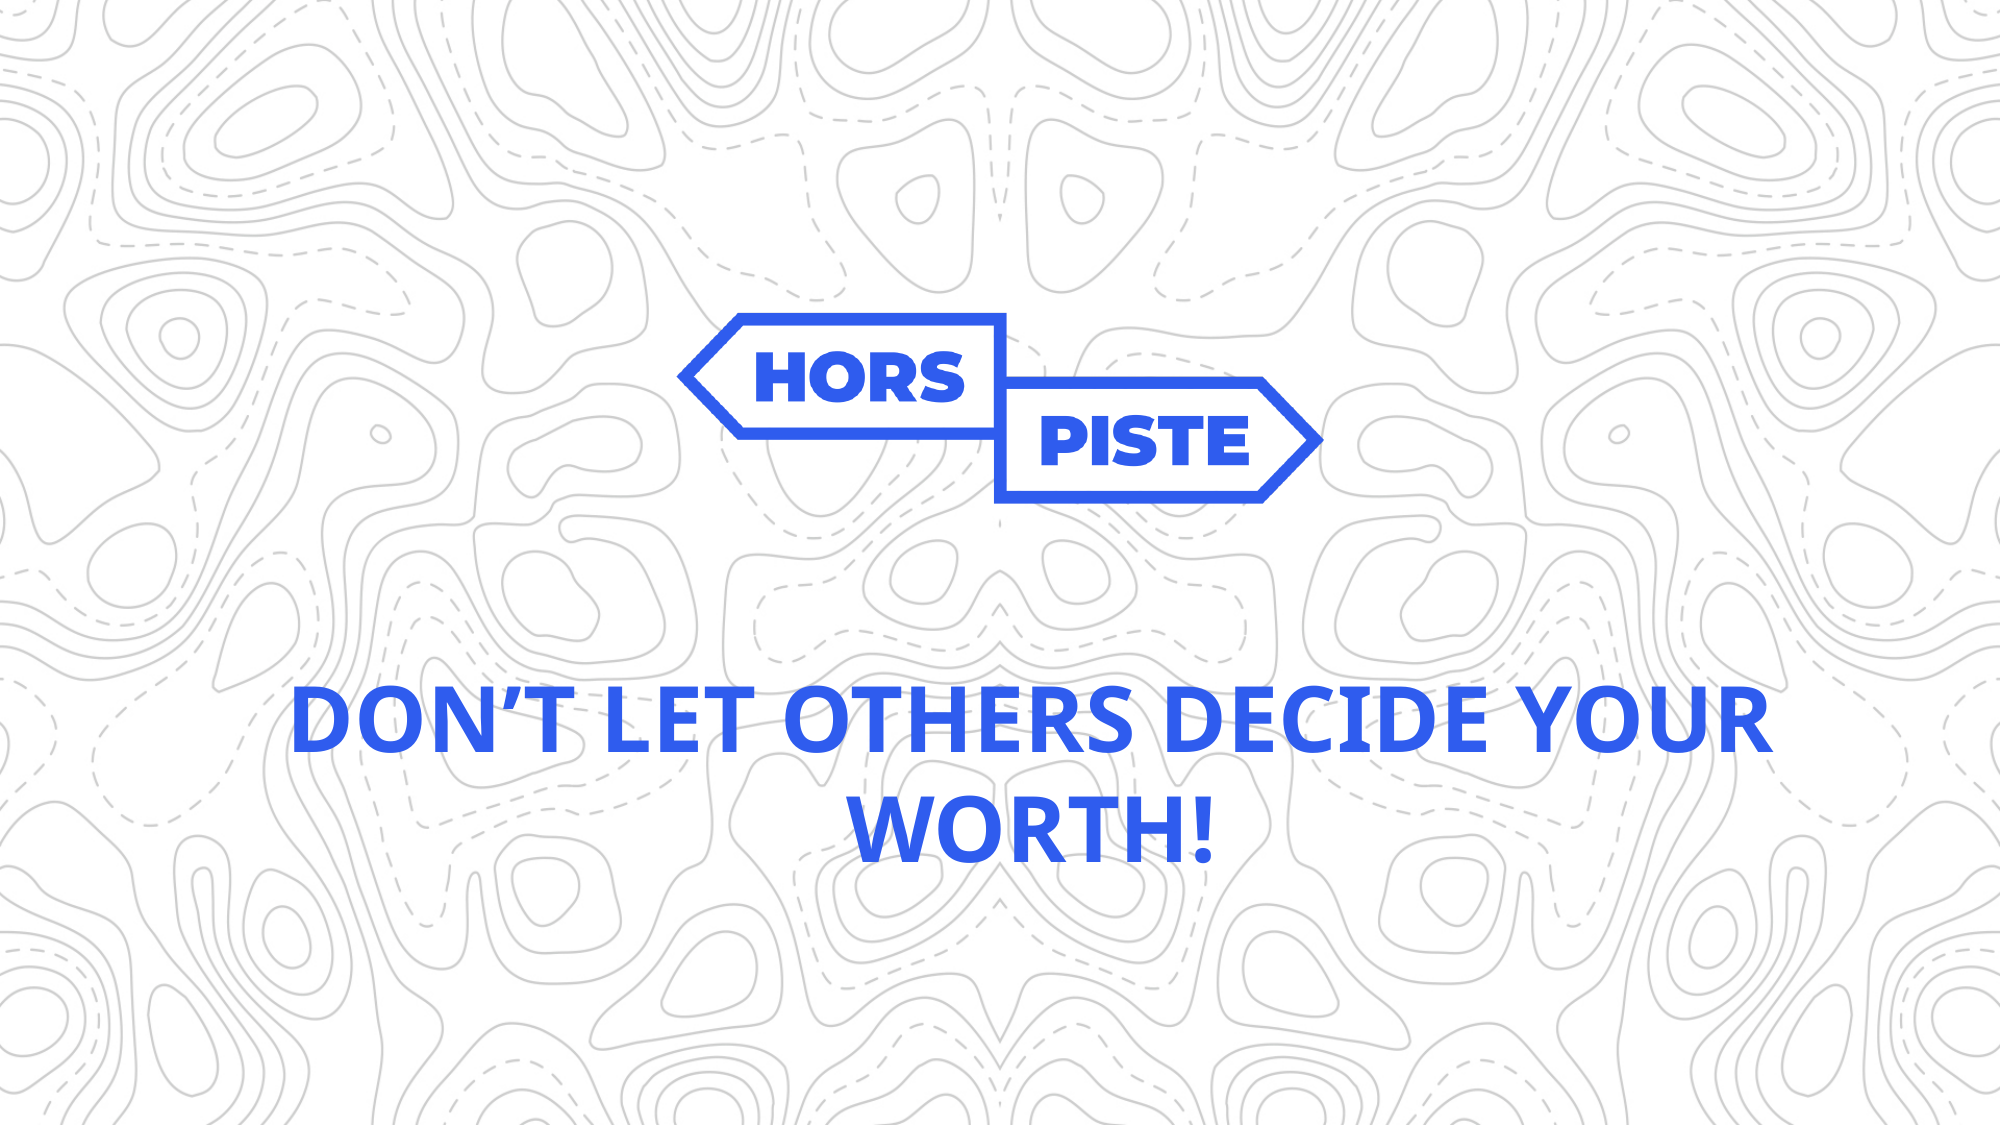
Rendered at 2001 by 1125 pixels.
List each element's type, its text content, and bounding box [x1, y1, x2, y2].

picture [0, 0, 2000, 1125]
text_box Don’t let others decide your worth! [249, 658, 1813, 884]
